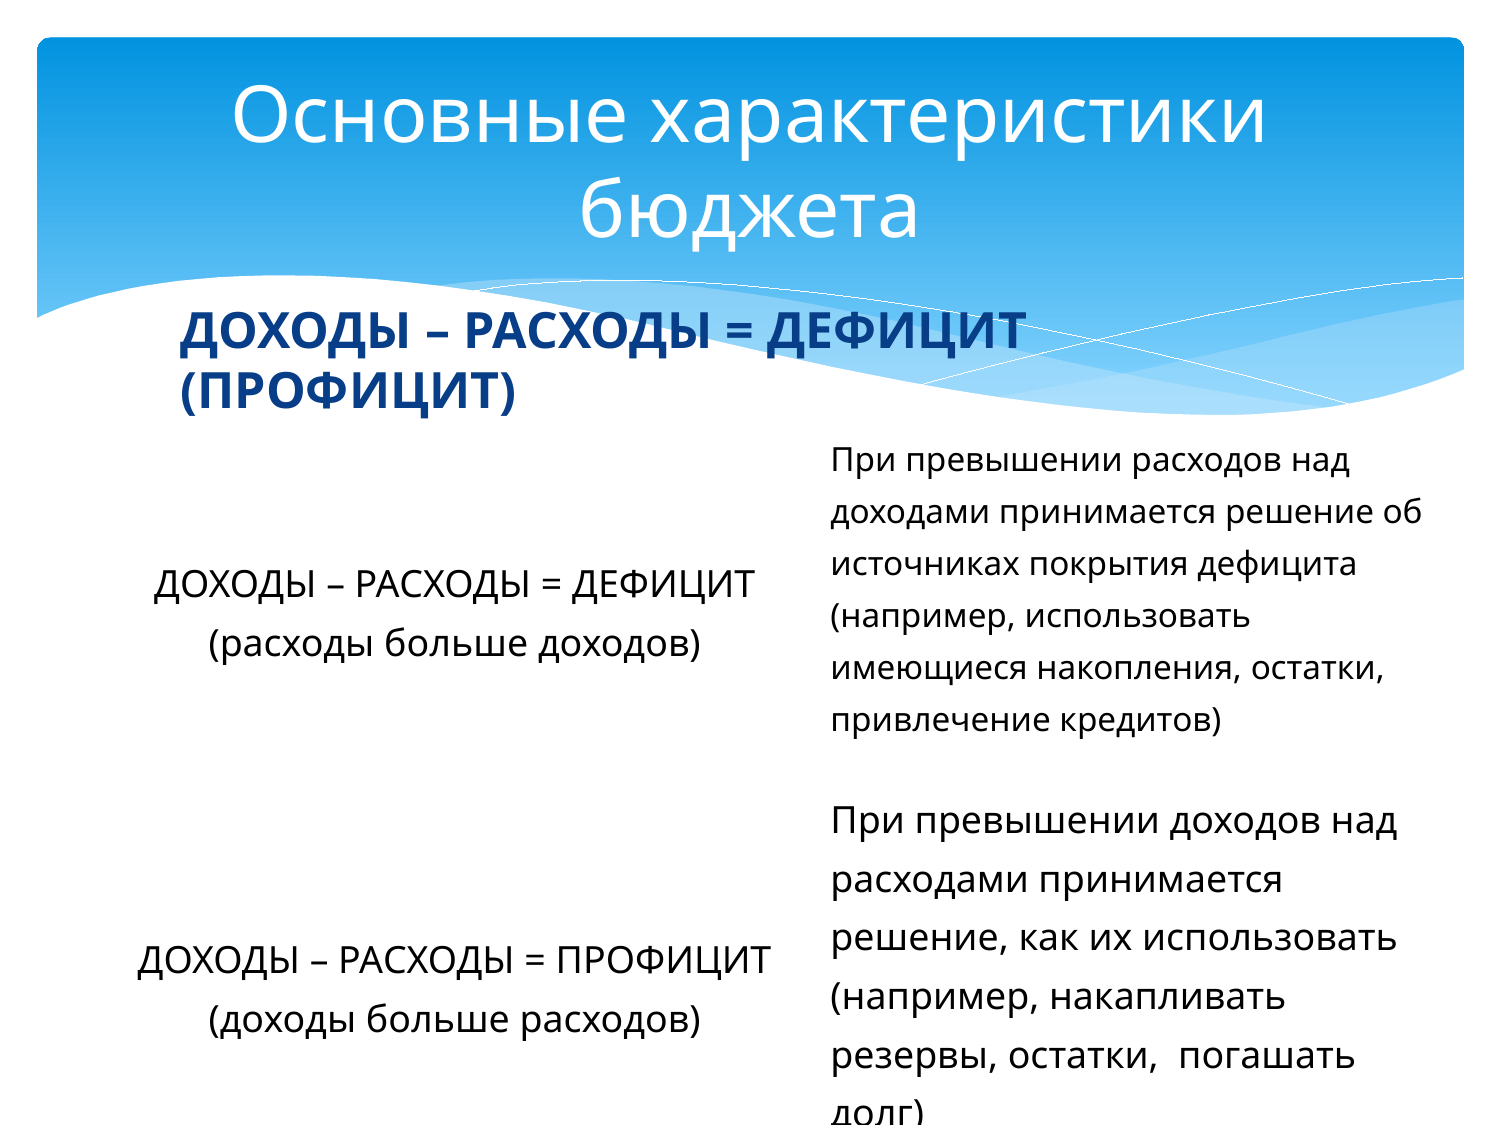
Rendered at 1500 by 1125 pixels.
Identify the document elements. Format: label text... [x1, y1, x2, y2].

table_cell ДОХОДЫ – РАСХОДЫ = ПРОФИЦИТ (доходы больше расходов) [89, 786, 821, 1125]
table_cell При превышении доходов над расходами принимается решение, как их использовать (например, накапливать резервы, остатки, погашать долг) [821, 786, 1438, 1125]
table_header При превышении расходов над доходами принимается решение об источниках покрытия дефицита (например, использовать имеющиеся накопления, остатки, привлечение кредитов) [821, 385, 1438, 786]
title Основные характеристики бюджета [75, 55, 1425, 261]
table_header ДОХОДЫ – РАСХОДЫ = ДЕФИЦИТ (расходы больше доходов) [89, 385, 821, 786]
list ДОХОДЫ – РАСХОДЫ = ДЕФИЦИТ (ПРОФИЦИТ) [143, 290, 1359, 385]
